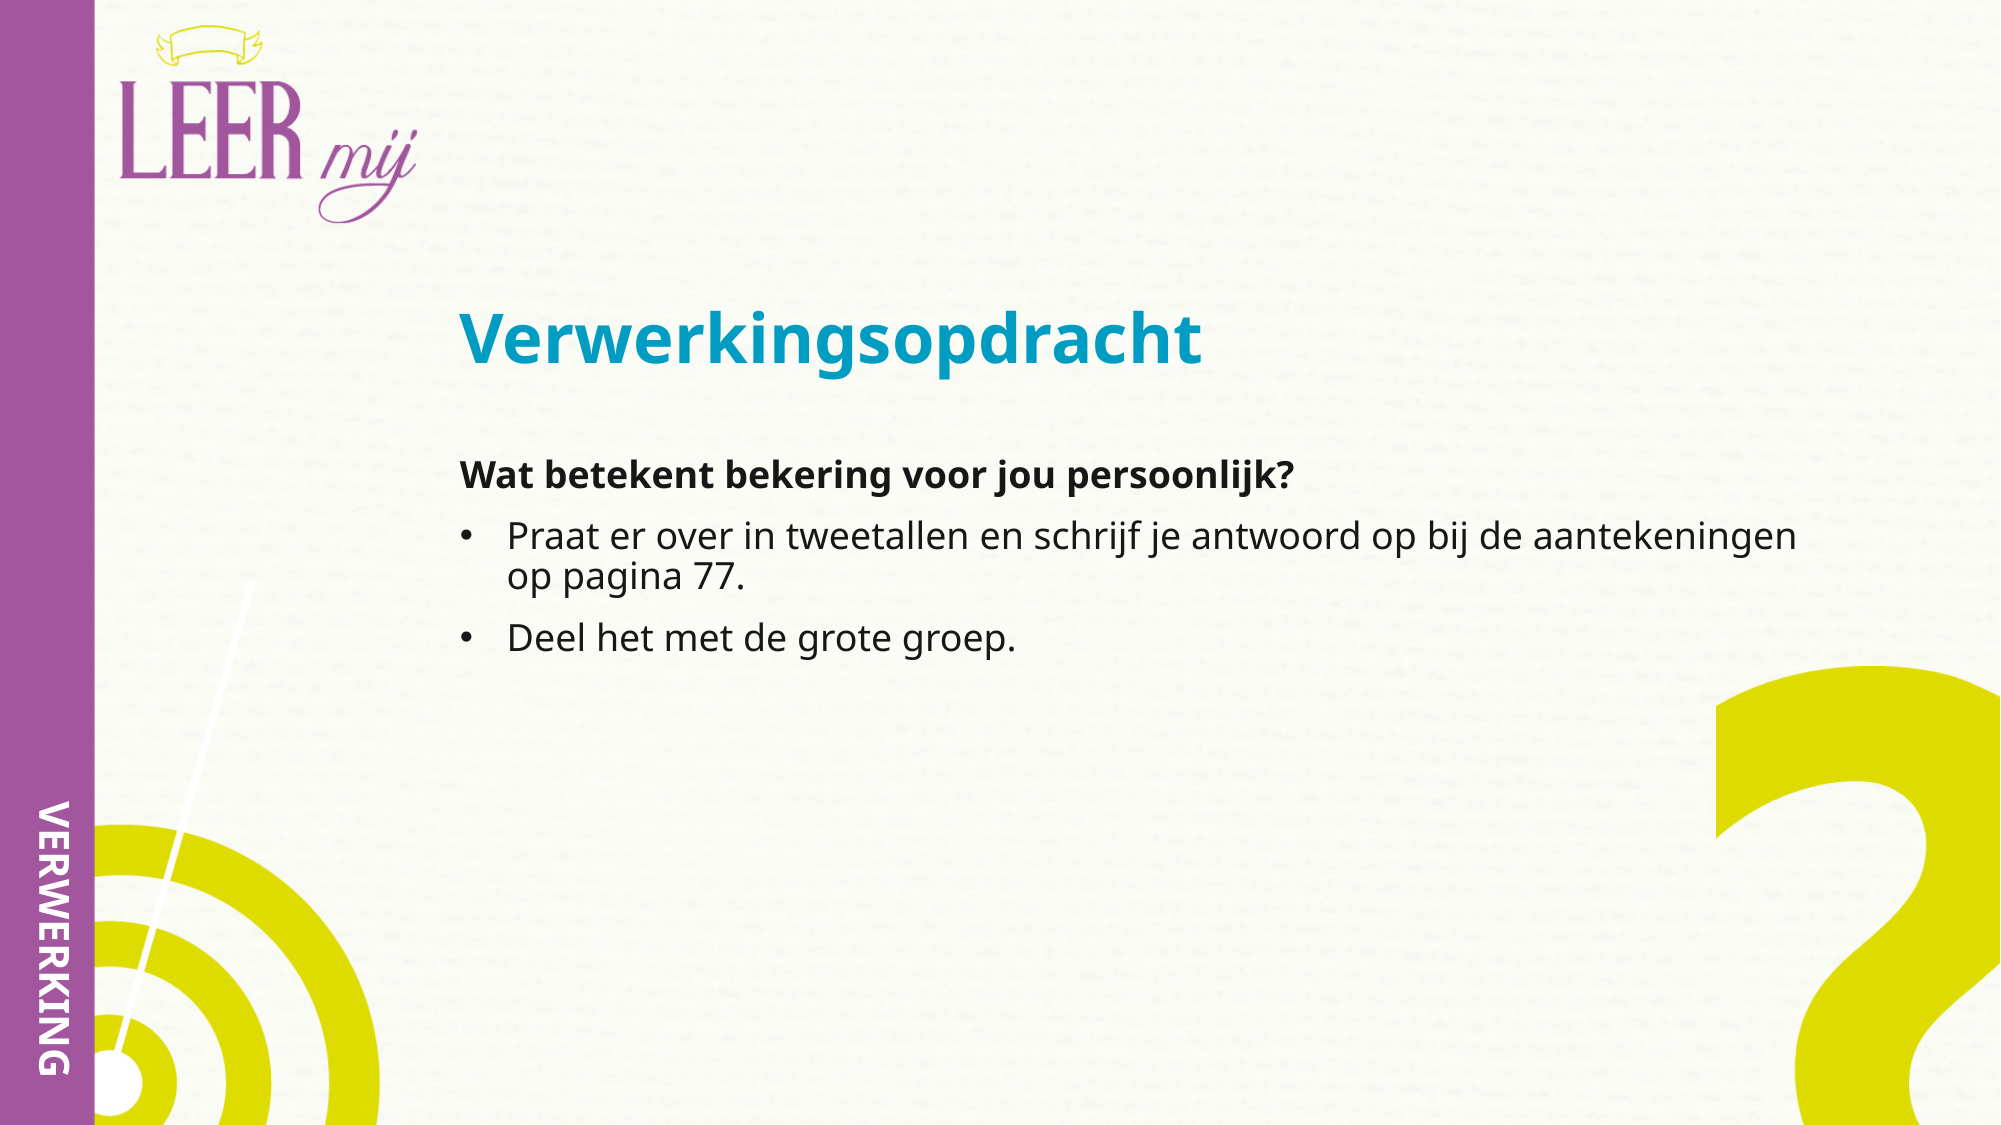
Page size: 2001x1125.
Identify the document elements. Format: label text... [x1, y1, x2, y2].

picture [0, 0, 2001, 1125]
title Verwerkingsopdracht [444, 229, 1841, 386]
list Wat betekent bekering voor jou persoonlijk? Praat er over in tweetallen en schrijf je antwoord op bij de aantekeningen op pagina 77. Deel het met de grote groep. [444, 448, 1841, 968]
